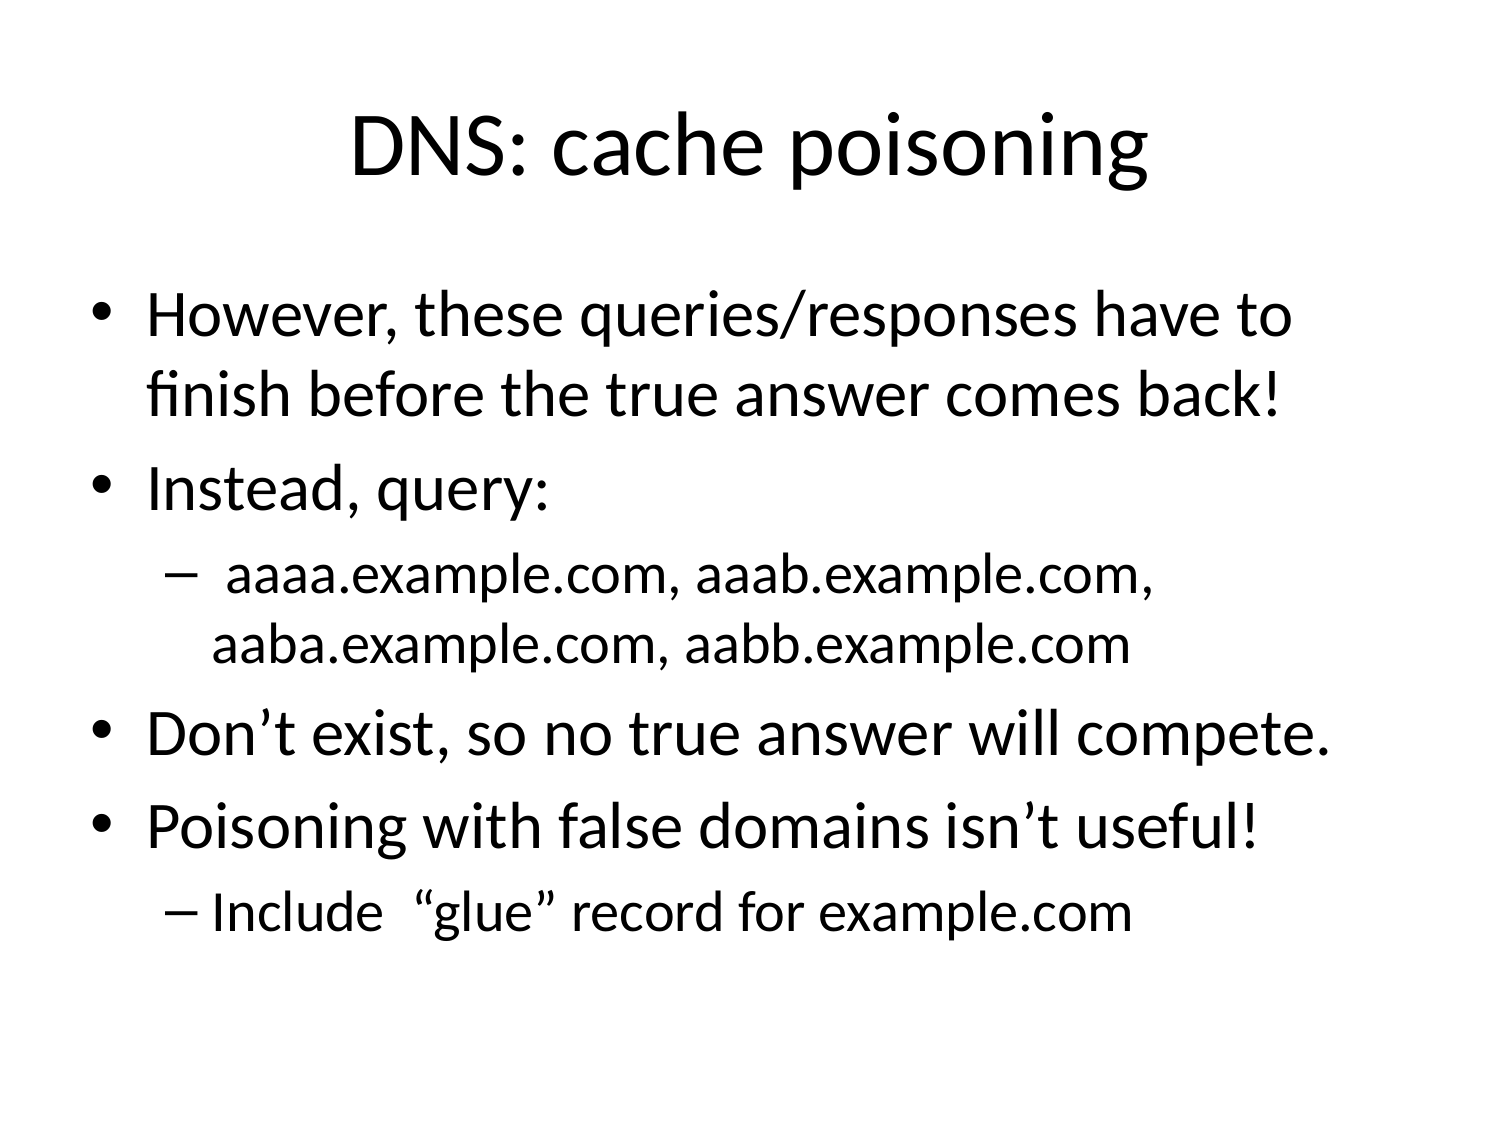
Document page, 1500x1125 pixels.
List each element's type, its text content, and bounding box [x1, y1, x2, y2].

list However, these queries/responses have to finish before the true answer comes back! Instead, query: aaaa.example.com, aaab.example.com, aaba.example.com, aabb.example.com Don’t exist, so no true answer will compete. Poisoning with false domains isn’t useful! Include “glue” record for example.com [75, 262, 1425, 1005]
title DNS: cache poisoning [75, 45, 1425, 233]
